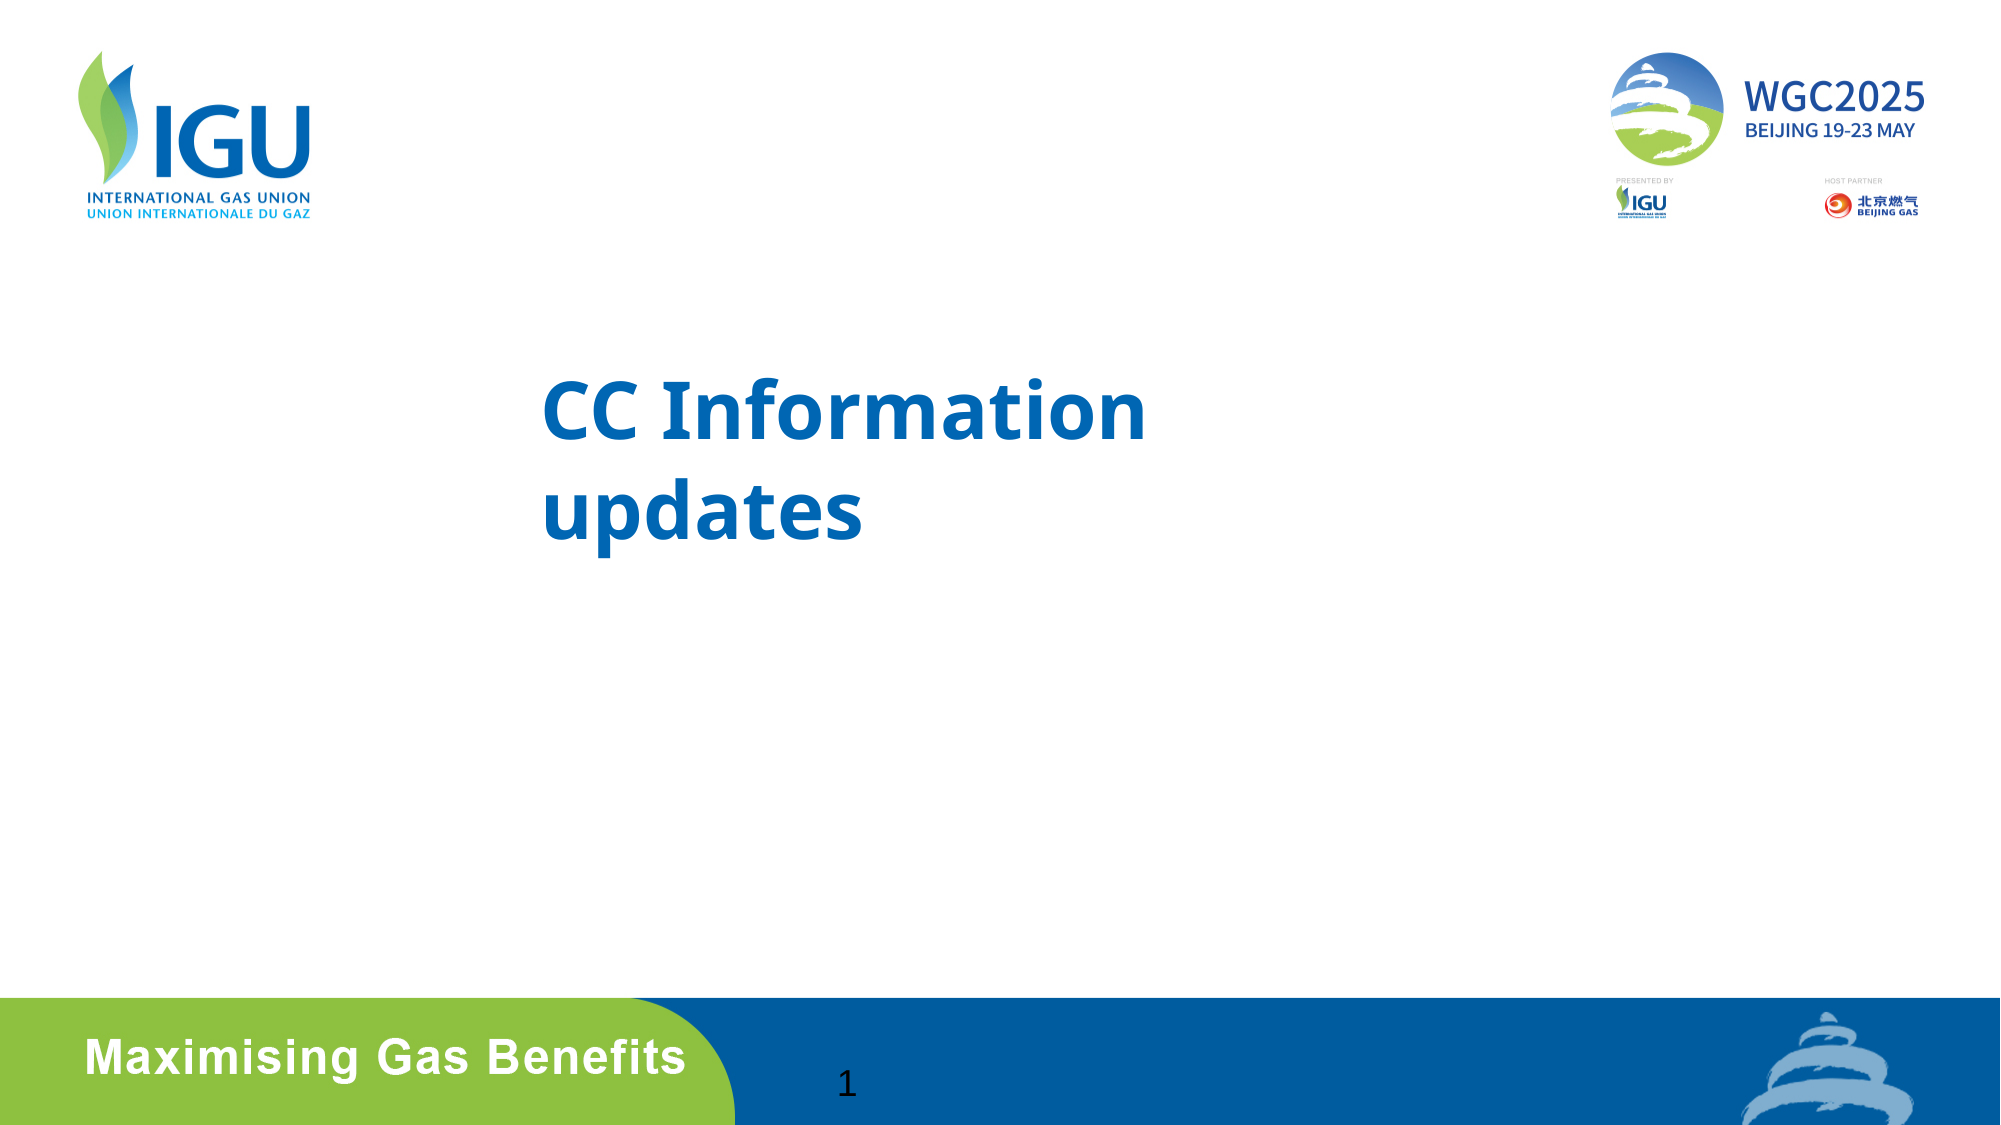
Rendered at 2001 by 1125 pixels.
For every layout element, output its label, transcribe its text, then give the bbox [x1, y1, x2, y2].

slide_number 1 [822, 1052, 1179, 1104]
title CC Information updates [525, 347, 1473, 563]
picture [0, 0, 2000, 1125]
